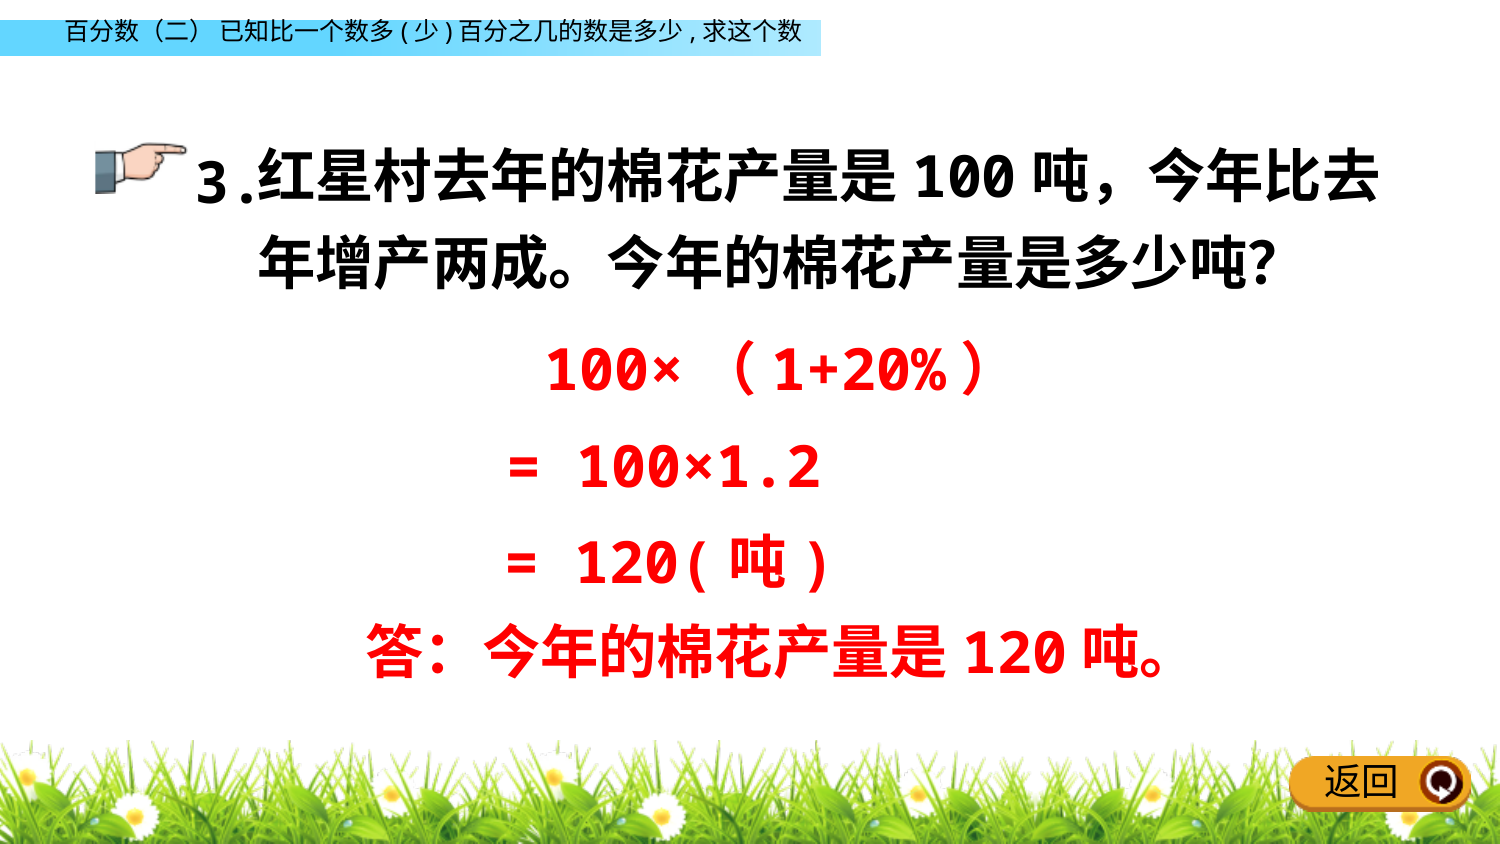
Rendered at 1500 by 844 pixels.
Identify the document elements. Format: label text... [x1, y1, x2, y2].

picture [0, 740, 1500, 844]
text_box 答：今年的棉花产量是120吨。 [350, 608, 1276, 693]
text_box = 120(吨) [489, 518, 1258, 603]
text_box = 100×1.2 [491, 421, 1261, 507]
text_box 3. [179, 102, 280, 223]
text_box 红星村去年的棉花产量是100吨，今年比去年增产两成。今年的棉花产量是多少吨？ [242, 114, 1406, 304]
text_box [1288, 750, 1471, 812]
picture [94, 141, 188, 194]
text_box 100×（1+20%） [530, 324, 1299, 410]
